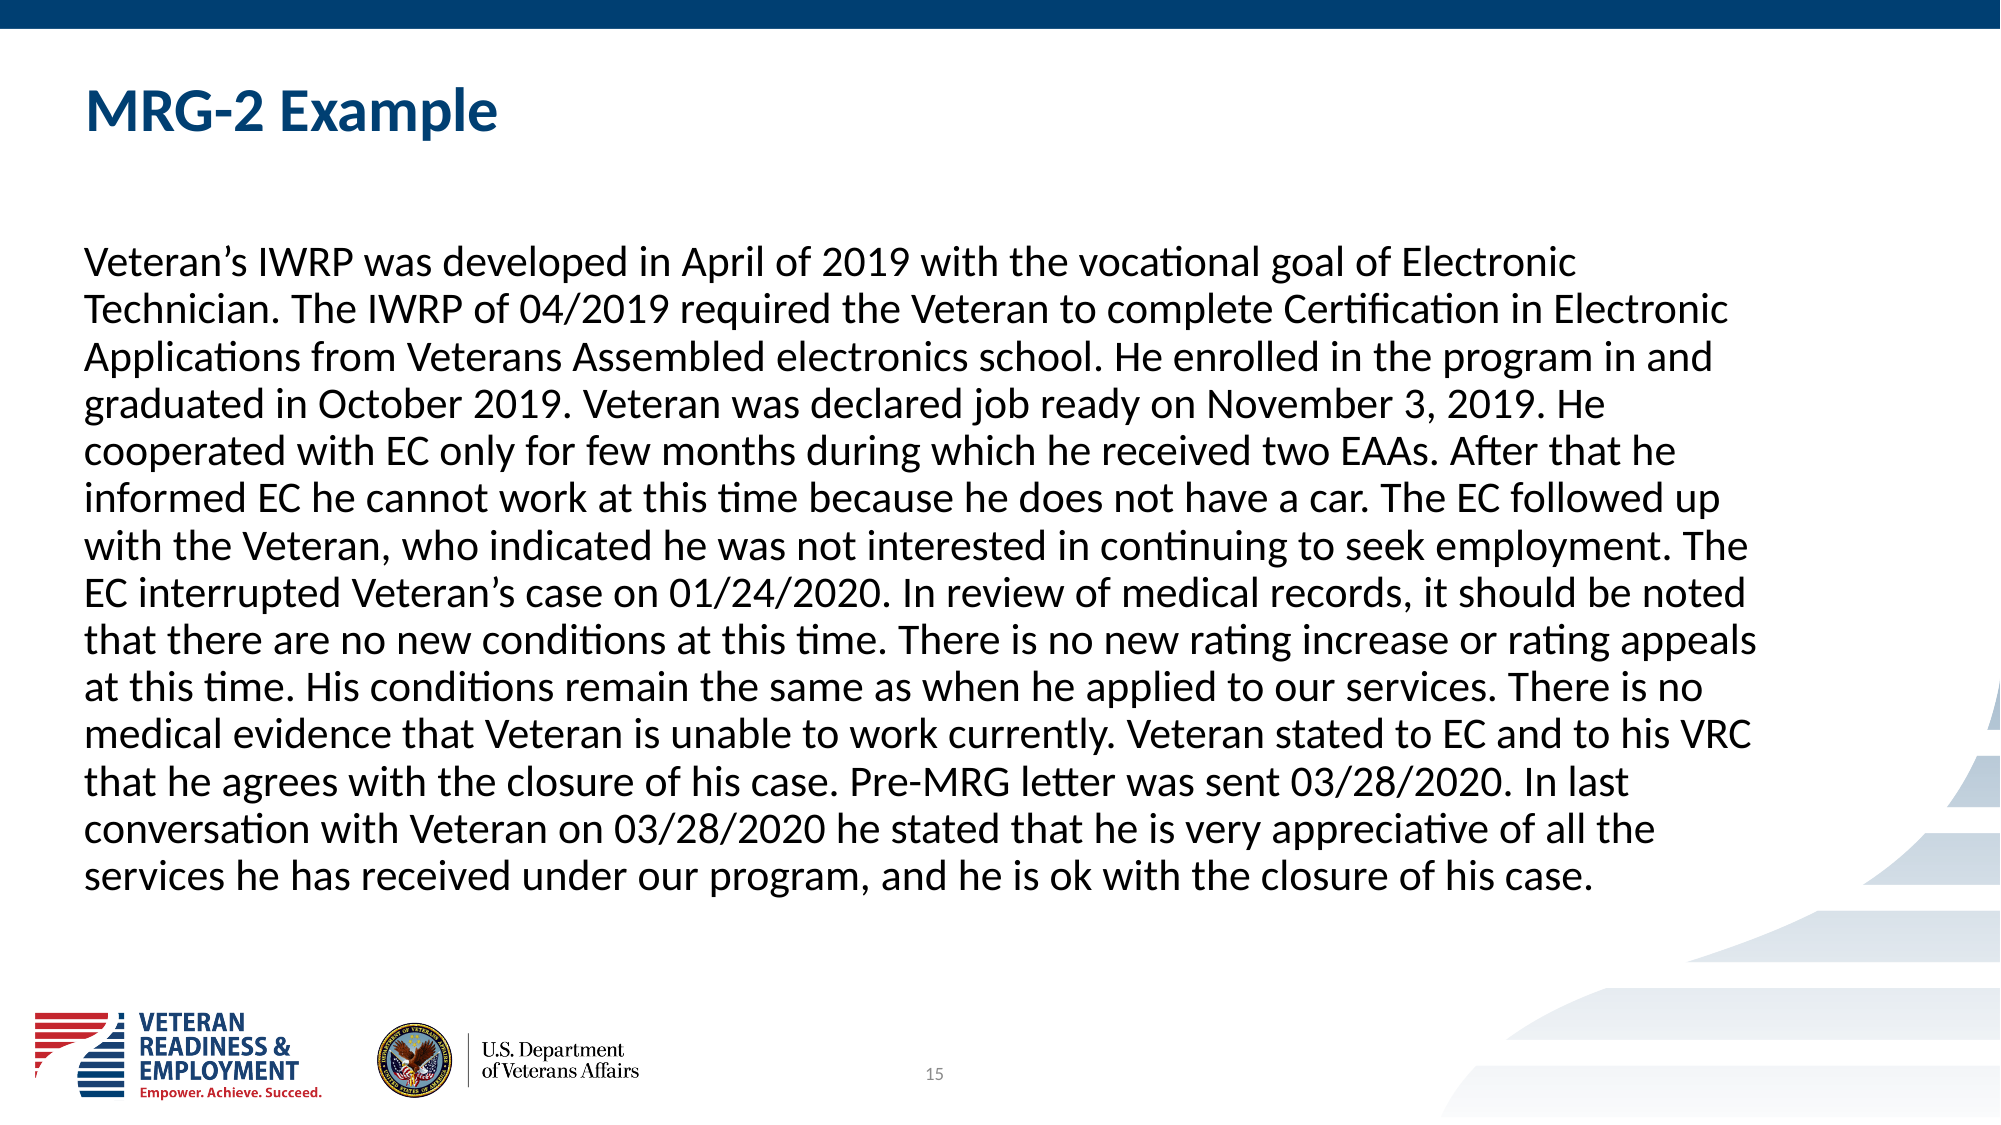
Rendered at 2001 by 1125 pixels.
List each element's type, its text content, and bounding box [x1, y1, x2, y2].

slide_number 15 [878, 1042, 992, 1103]
list Veteran’s IWRP was developed in April of 2019 with the vocational goal of Electronic Technician. The IWRP of 04/2019 required the Veteran to complete Certification in Electronic Applications from Veterans Assembled electronics school. He enrolled in the program in and graduated in October 2019. Veteran was declared job ready on November 3, 2019. He cooperated with EC only for few months during which he received two EAAs. After that he informed EC he cannot work at this time because he does not have a car. The EC followed up with the Veteran, who indicated he was not interested in continuing to seek employment. The EC interrupted Veteran’s case on 01/24/2020. In review of medical records, it should be noted that there are no new conditions at this time. There is no new rating increase or rating appeals at this time. His conditions remain the same as when he applied to our services. There is no medical evidence that Veteran is unable to work currently. Veteran stated to EC and to his VRC that he agrees with the closure of his case. Pre-MRG letter was sent 03/28/2020. In last conversation with Veteran on 03/28/2020 he stated that he is very appreciative of all the services he has received under our program, and he is ok with the closure of his case. [68, 231, 1794, 1014]
picture [0, 0, 2000, 1125]
title MRG-2 Example [68, 47, 1664, 176]
